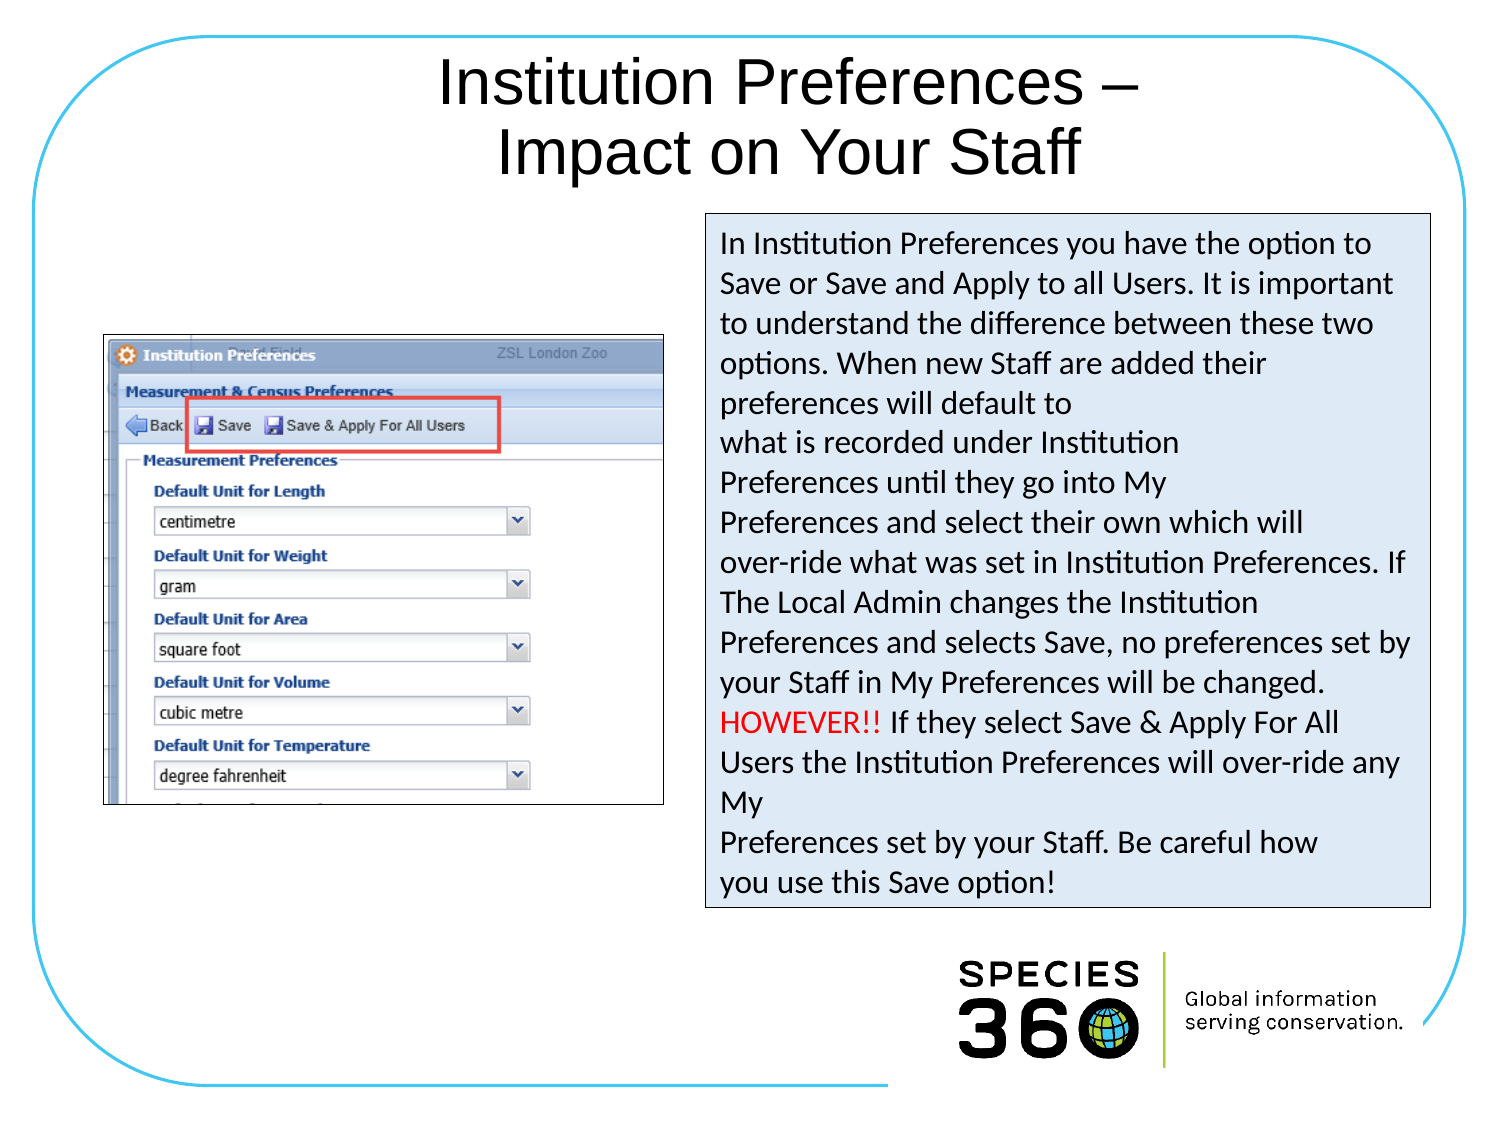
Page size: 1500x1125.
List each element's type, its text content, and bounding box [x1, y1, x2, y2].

title Institution Preferences – Impact on Your Staff [103, 40, 1475, 197]
picture [103, 334, 664, 805]
text_box In Institution Preferences you have the option to Save or Save and Apply to all Users. It is important to understand the difference between these two options. When new Staff are added their preferences will default to what is recorded under Institution Preferences until they go into My Preferences and select their own which will over-ride what was set in Institution Preferences. If The Local Admin changes the Institution Preferences and selects Save, no preferences set by your Staff in My Preferences will be changed. HOWEVER!! If they select Save & Apply For All Users the Institution Preferences will over-ride any My Preferences set by your Staff. Be careful how you use this Save option! [705, 213, 1431, 908]
picture [954, 944, 1407, 1075]
